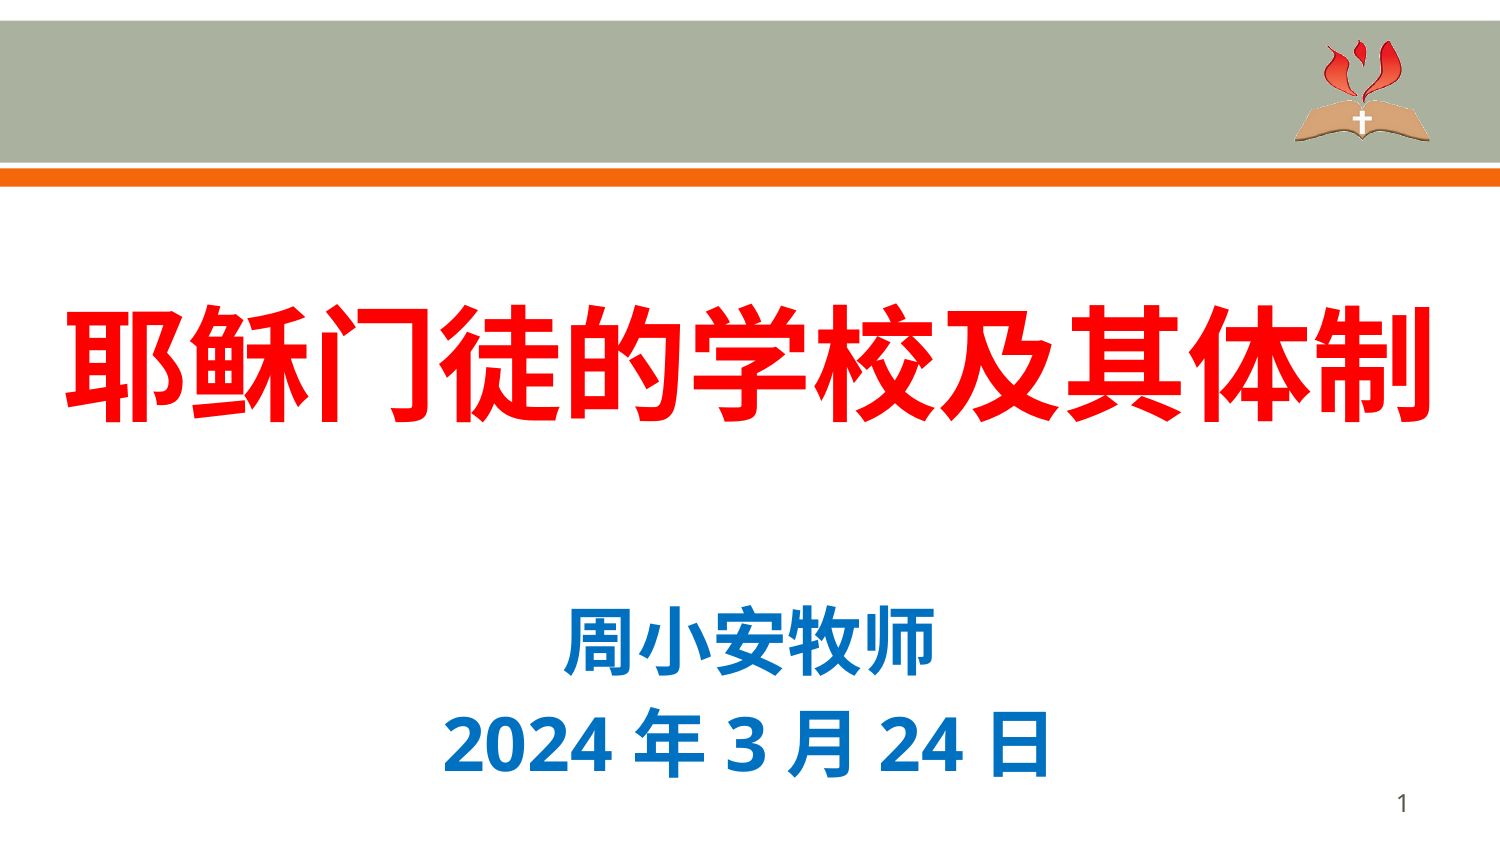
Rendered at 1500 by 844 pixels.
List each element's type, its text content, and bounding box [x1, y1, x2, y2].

picture [1289, 35, 1434, 144]
list 耶稣门徒的学校及其体制 周小安牧师 2024年3月24日 [0, 196, 1500, 844]
slide_number 1 [1074, 782, 1425, 827]
